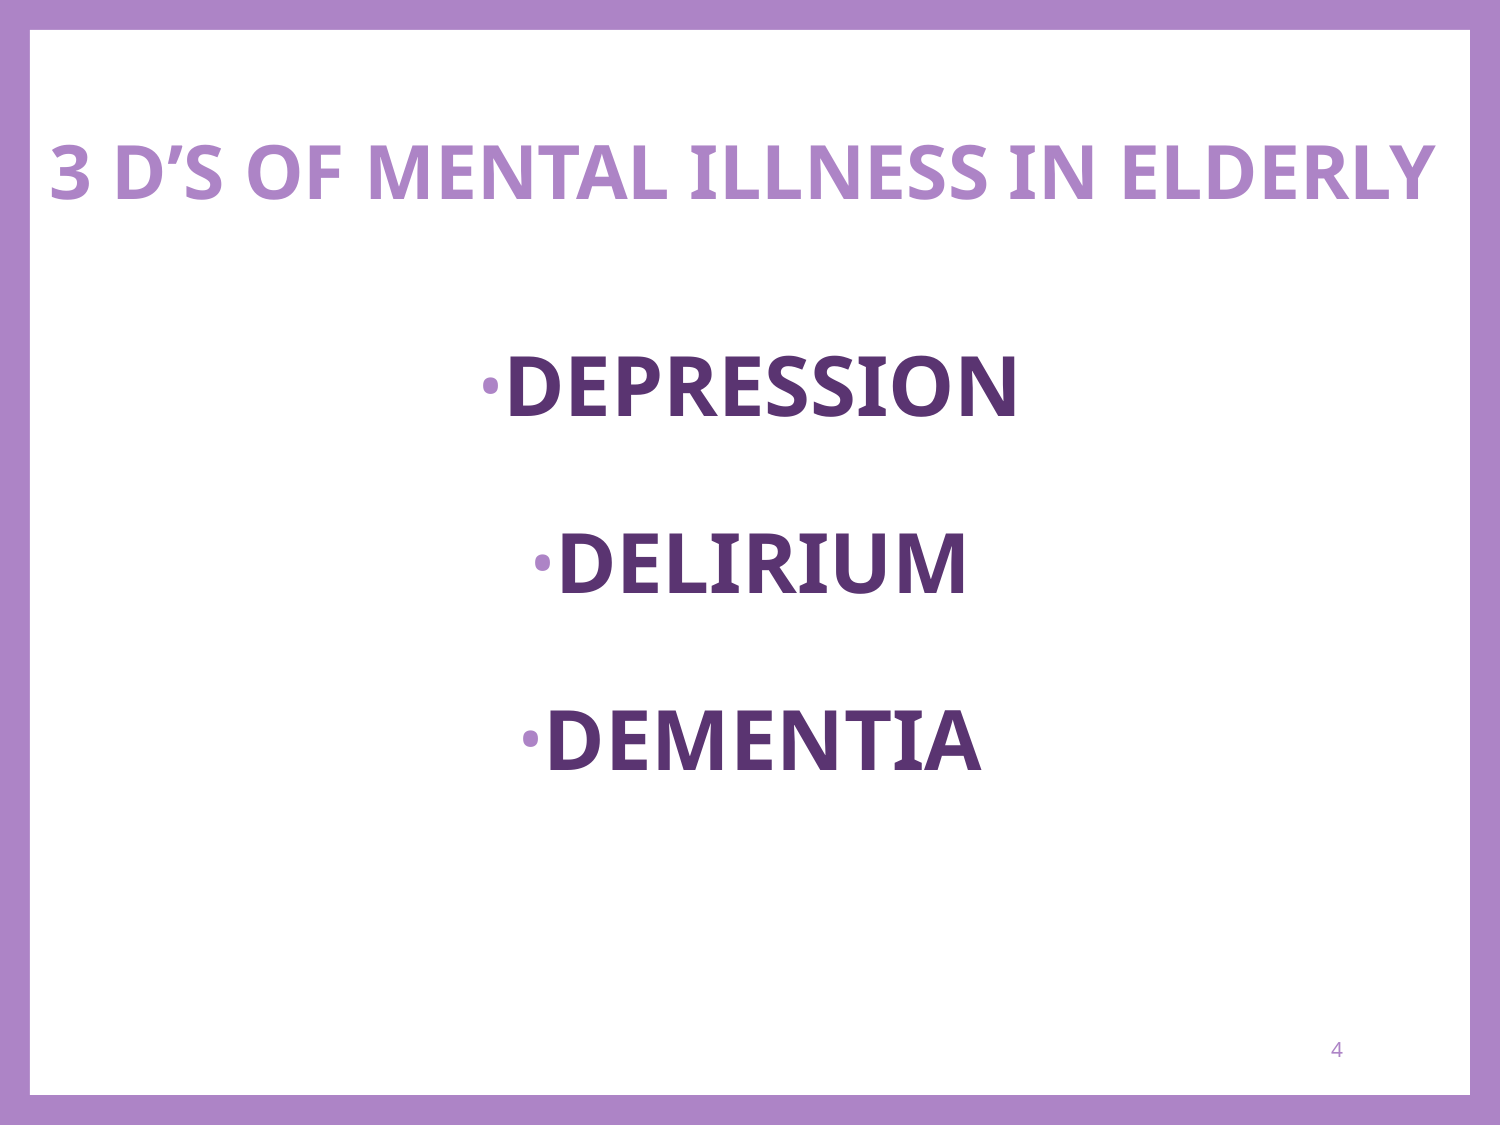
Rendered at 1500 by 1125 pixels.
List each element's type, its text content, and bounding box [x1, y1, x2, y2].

title 3 D’S OF MENTAL ILLNESS IN ELDERLY [12, 87, 1475, 263]
list DEPRESSION DELIRIUM DEMENTIA [140, 337, 1356, 1000]
slide_number 4 [1147, 1020, 1358, 1081]
